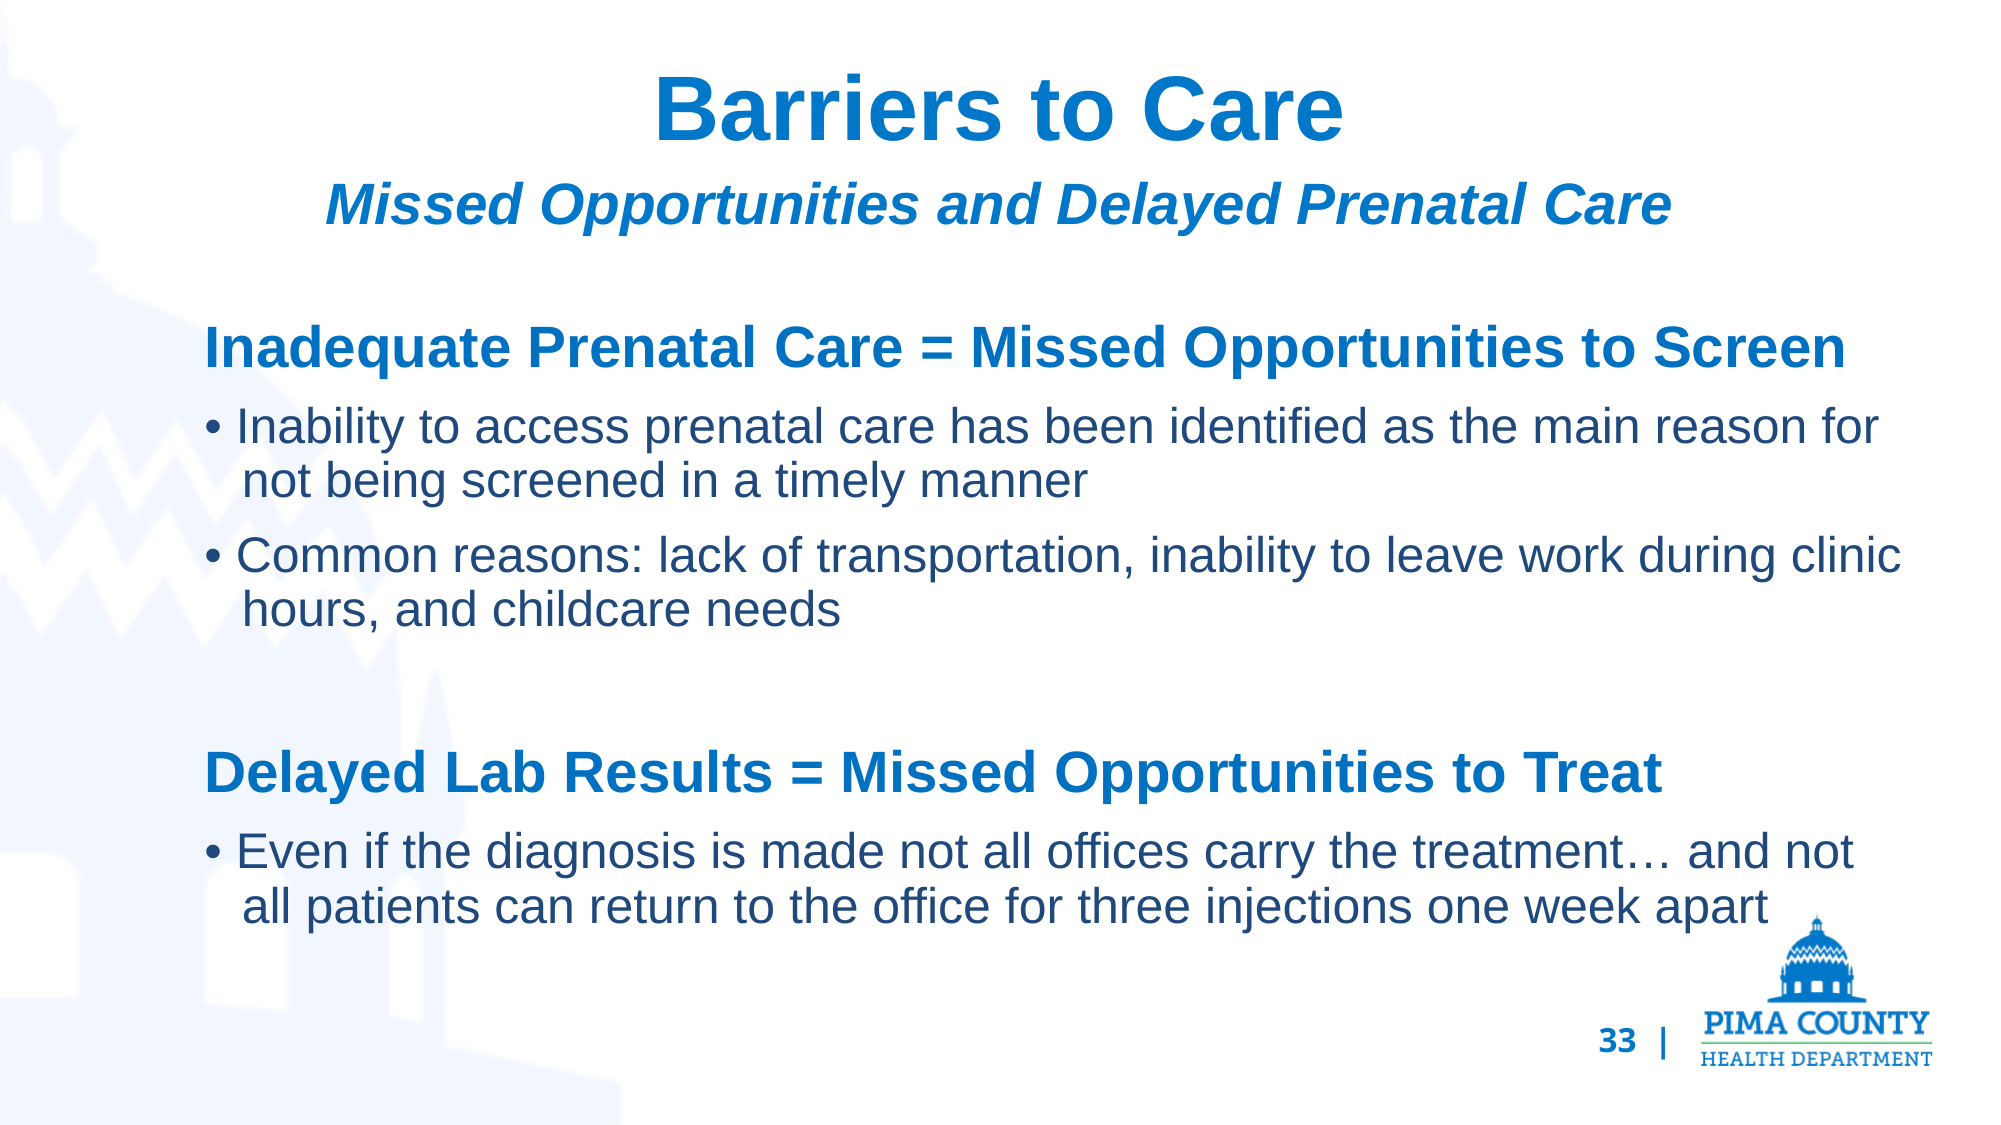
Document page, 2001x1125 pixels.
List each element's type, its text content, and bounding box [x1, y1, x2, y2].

slide_number 33 | [1237, 1011, 1688, 1072]
list Inadequate Prenatal Care = Missed Opportunities to Screen • Inability to access prenatal care has been identified as the main reason for not being screened in a timely manner • Common reasons: lack of transportation, inability to leave work during clinic hours, and childcare needs Delayed Lab Results = Missed Opportunities to Treat • Even if the diagnosis is made not all offices carry the treatment… and not all patients can return to the office for three injections one week apart [189, 309, 1924, 884]
title Barriers to Care [189, 53, 1811, 155]
list Missed Opportunities and Delayed Prenatal Care [189, 166, 1811, 259]
picture [1701, 912, 1933, 1066]
